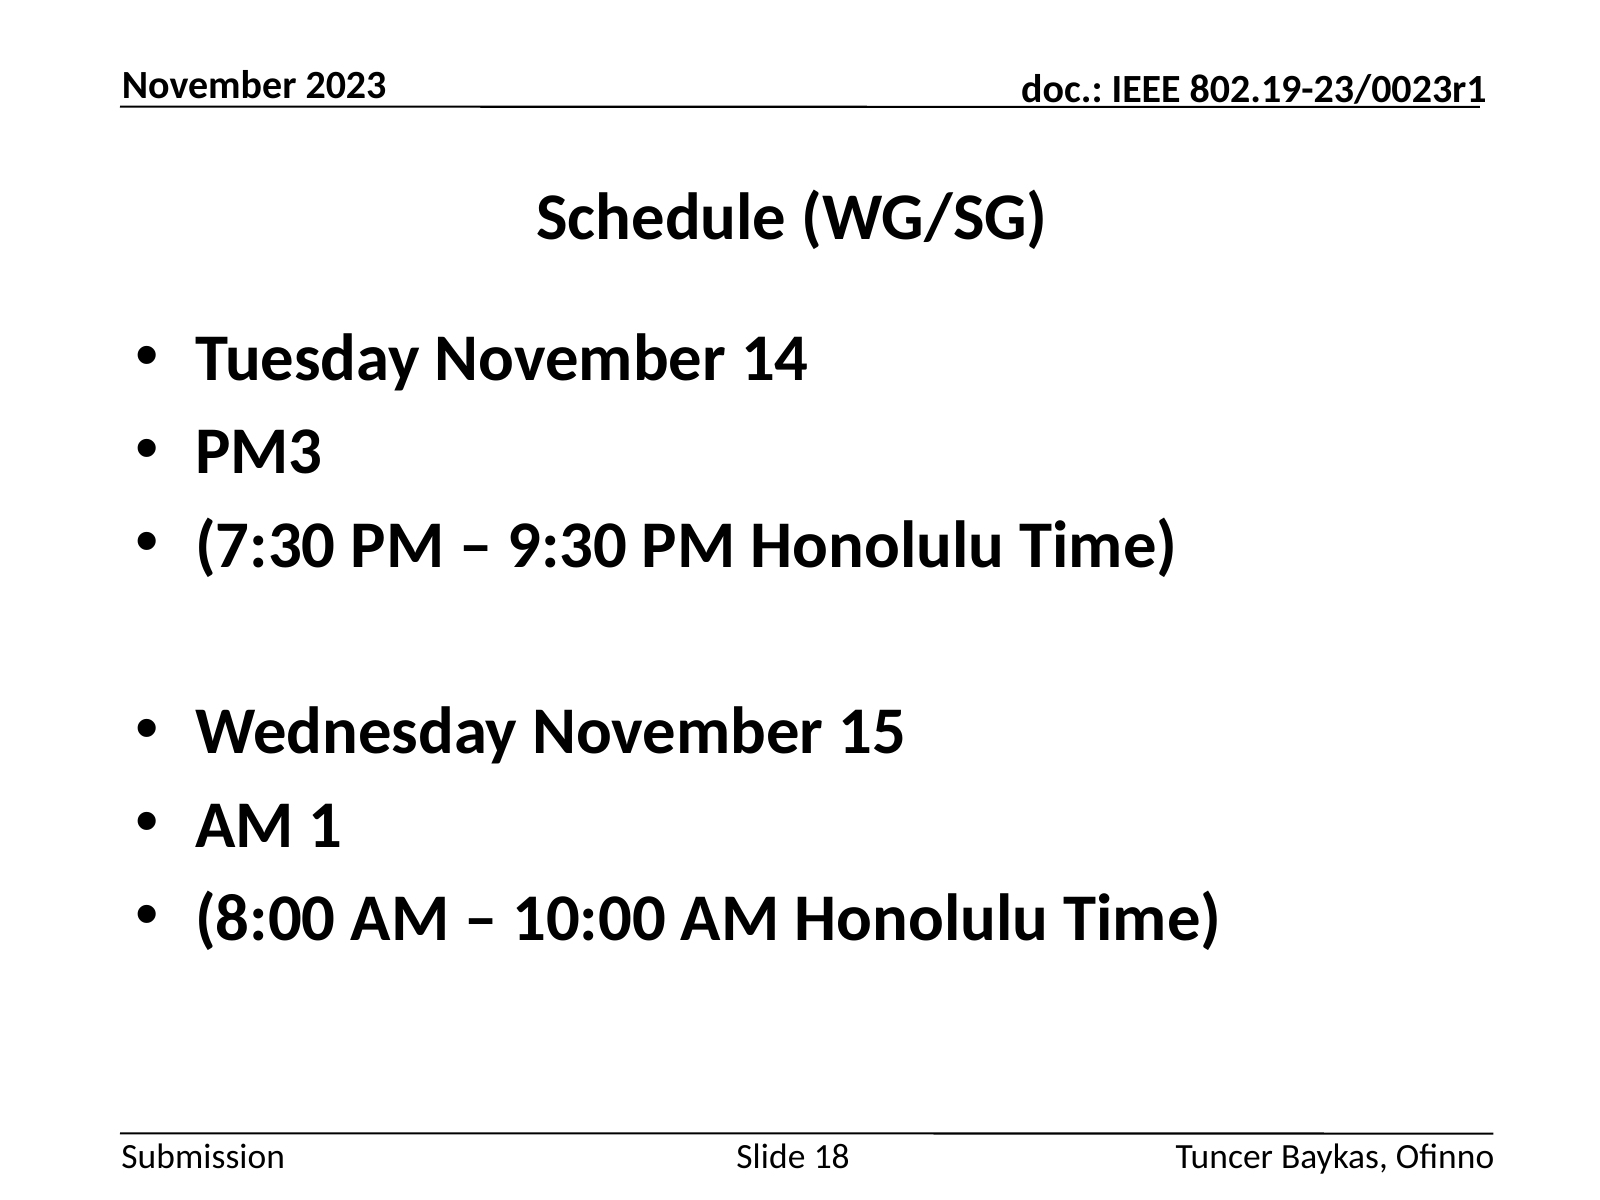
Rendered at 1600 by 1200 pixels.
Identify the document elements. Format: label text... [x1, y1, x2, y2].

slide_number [121, 58, 451, 107]
title Schedule (WG/SG) [119, 119, 1480, 306]
footer Tuncer Baykas, Ofinno [937, 1132, 1495, 1174]
list Tuesday November 14 PM3 (7:30 PM – 9:30 PM Honolulu Time) Wednesday November 15 AM 1 (8:00 AM – 10:00 AM Honolulu Time) [119, 306, 1480, 1099]
slide_number Slide 18 [733, 1132, 854, 1197]
